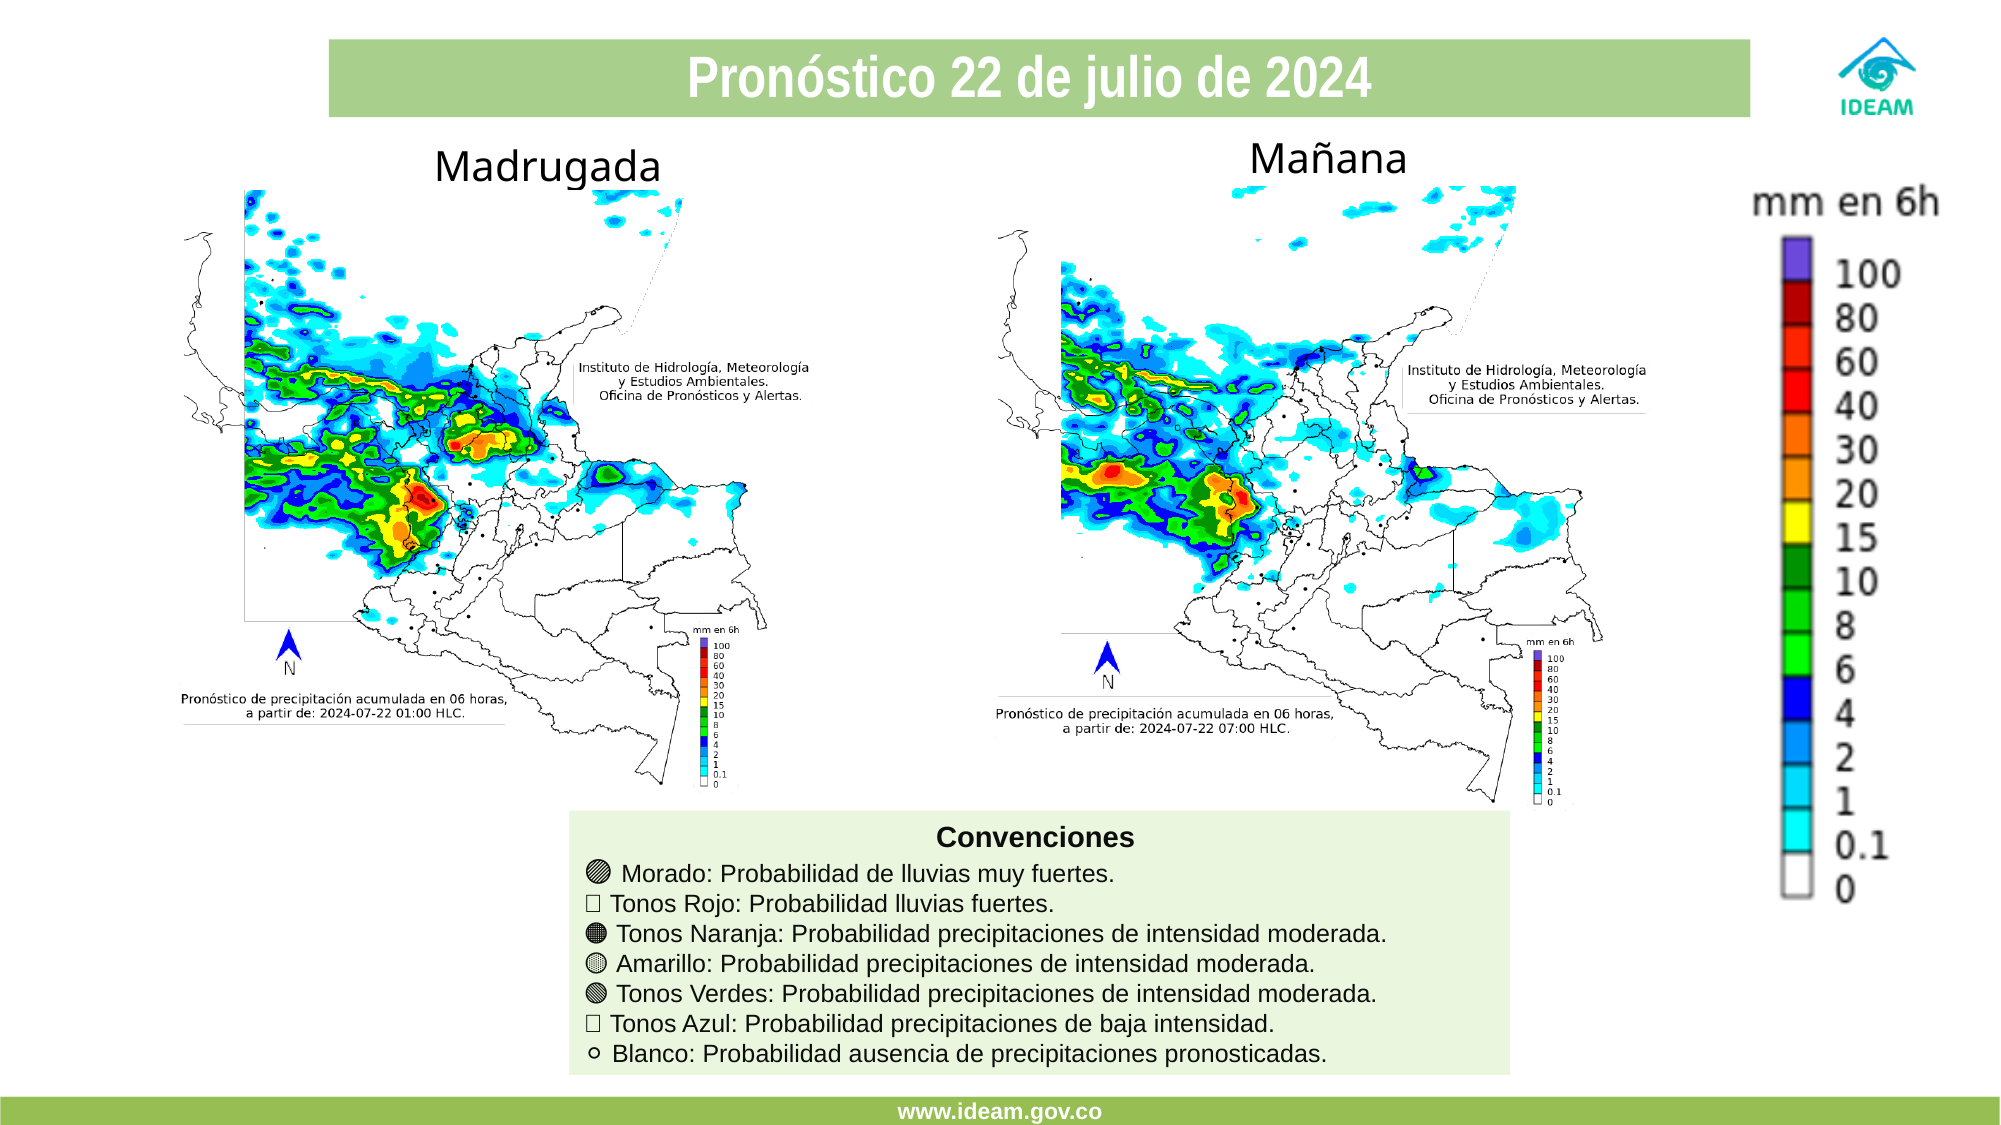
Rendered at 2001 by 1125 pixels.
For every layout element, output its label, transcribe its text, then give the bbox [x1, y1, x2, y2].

text_box Pronóstico 22 de julio de 2024 [328, 39, 1751, 118]
picture [0, 0, 2000, 1125]
text_box Convenciones 🟣 Morado: Probabilidad de lluvias muy fuertes. 🔴 Tonos Rojo: Probabilidad lluvias fuertes. 🟠 Tonos Naranja: Probabilidad precipitaciones de intensidad moderada. 🟡 Amarillo: Probabilidad precipitaciones de intensidad moderada. 🟢 Tonos Verdes: Probabilidad precipitaciones de intensidad moderada. 🔵 Tonos Azul: Probabilidad precipitaciones de baja intensidad. ⚪ Blanco: Probabilidad ausencia de precipitaciones pronosticadas. [569, 810, 1511, 1075]
text_box Mañana [1233, 116, 1550, 176]
text_box Madrugada [418, 124, 735, 180]
